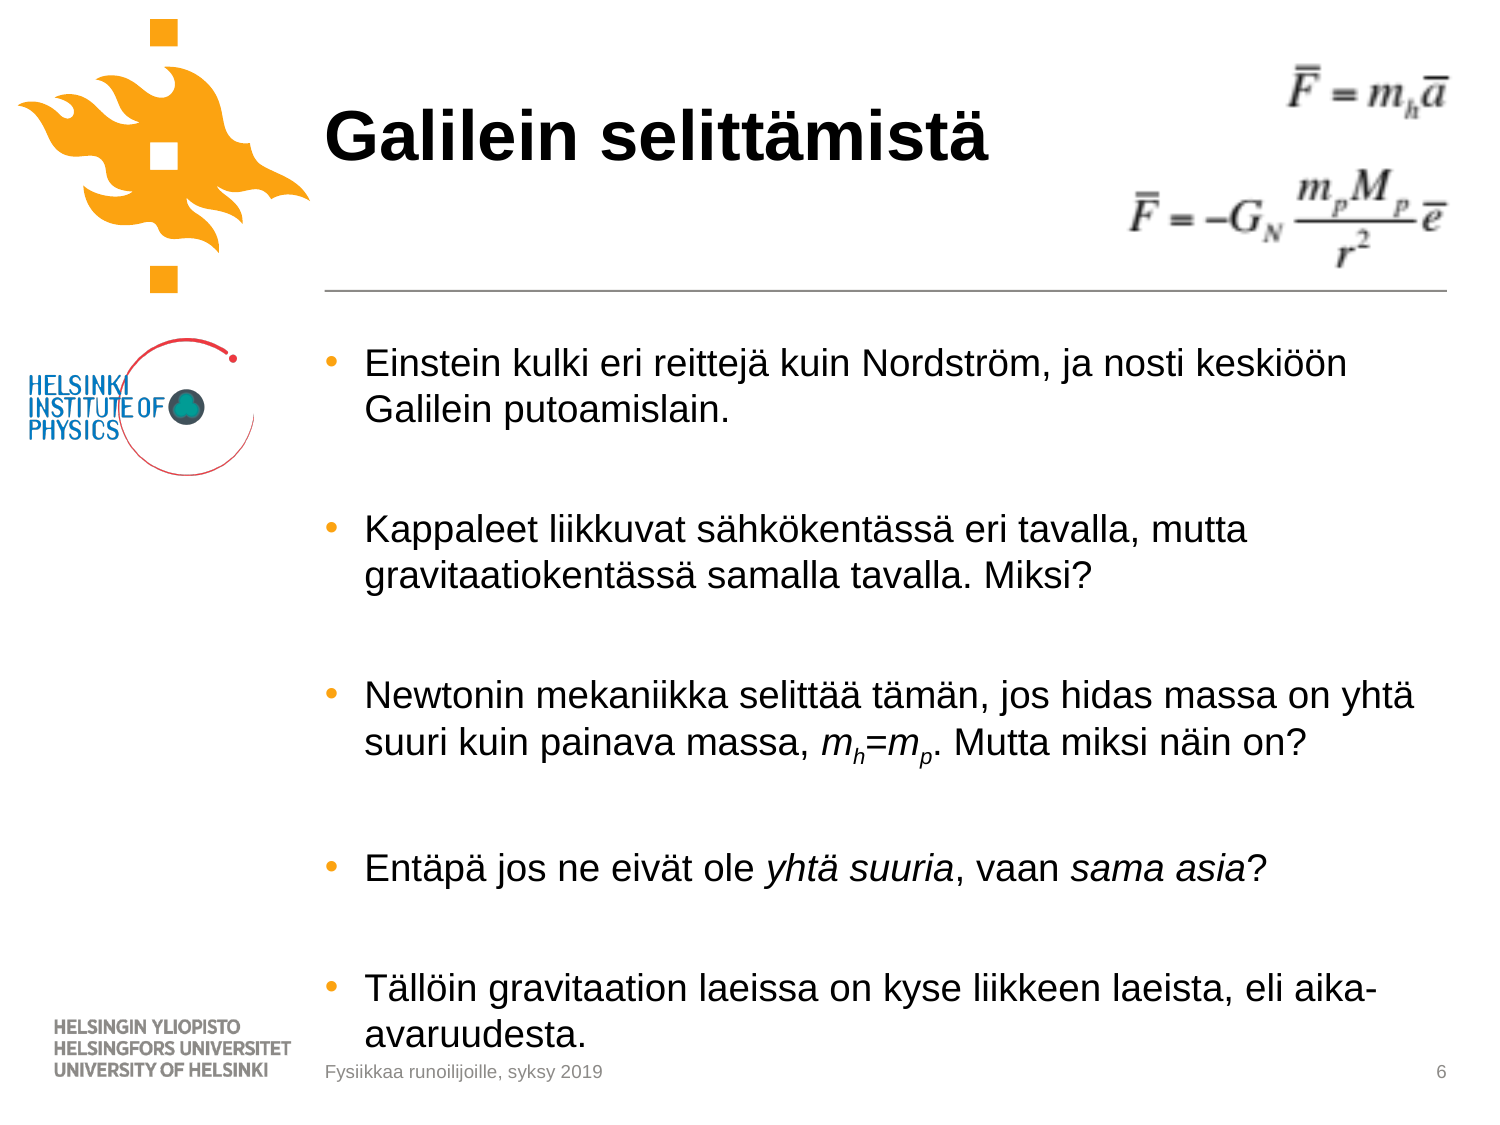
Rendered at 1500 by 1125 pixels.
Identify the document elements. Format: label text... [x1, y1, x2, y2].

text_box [1281, 59, 1454, 127]
footer Fysiikkaa runoilijoille, syksy 2019 [324, 1058, 1069, 1083]
list Einstein kulki eri reittejä kuin Nordström, ja nosti keskiöön Galilein putoamislain. Kappaleet liikkuvat sähkökentässä eri tavalla, mutta gravitaatiokentässä samalla tavalla. Miksi? Newtonin mekaniikka selittää tämän, jos hidas massa on yhtä suuri kuin painava massa, mh=mp. Mutta miksi näin on? Entäpä jos ne eivät ole yhtä suuria, vaan sama asia? Tällöin gravitaation laeissa on kyse liikkeen laeista, eli aika-avaruudesta. [324, 338, 1453, 1065]
picture [53, 1017, 292, 1079]
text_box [1121, 155, 1454, 272]
title Galilein selittämistä [324, 90, 1447, 279]
slide_number 6 [1376, 1011, 1447, 1083]
